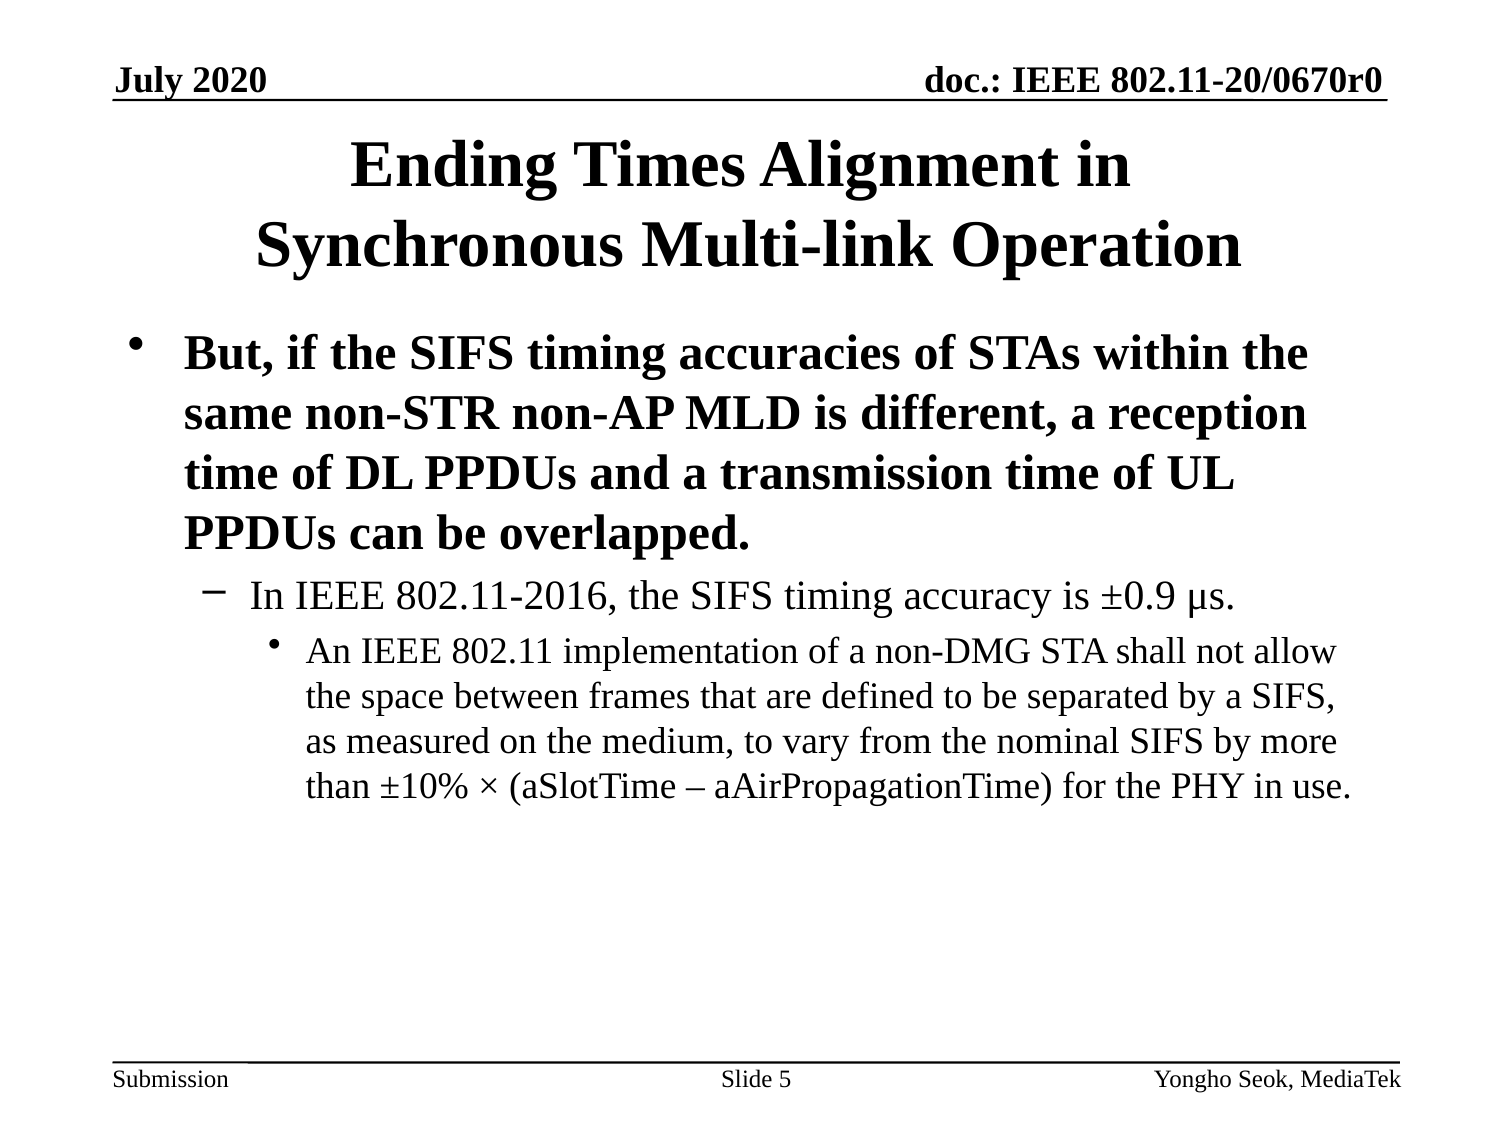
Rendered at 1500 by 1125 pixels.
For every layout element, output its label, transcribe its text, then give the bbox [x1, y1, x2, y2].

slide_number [114, 54, 270, 101]
footer Yongho Seok, MediaTek [1150, 1061, 1402, 1093]
title Ending Times Alignment in Synchronous Multi-link Operation [0, 112, 1500, 288]
list But, if the SIFS timing accuracies of STAs within the same non-STR non-AP MLD is different, a reception time of DL PPDUs and a transmission time of UL PPDUs can be overlapped. In IEEE 802.11-2016, the SIFS timing accuracy is ±0.9 μs. An IEEE 802.11 implementation of a non-DMG STA shall not allow the space between frames that are defined to be separated by a SIFS, as measured on the medium, to vary from the nominal SIFS by more than ±10% × (aSlotTime – aAirPropagationTime) for the PHY in use. [112, 312, 1388, 988]
slide_number Slide 5 [712, 1061, 800, 1093]
